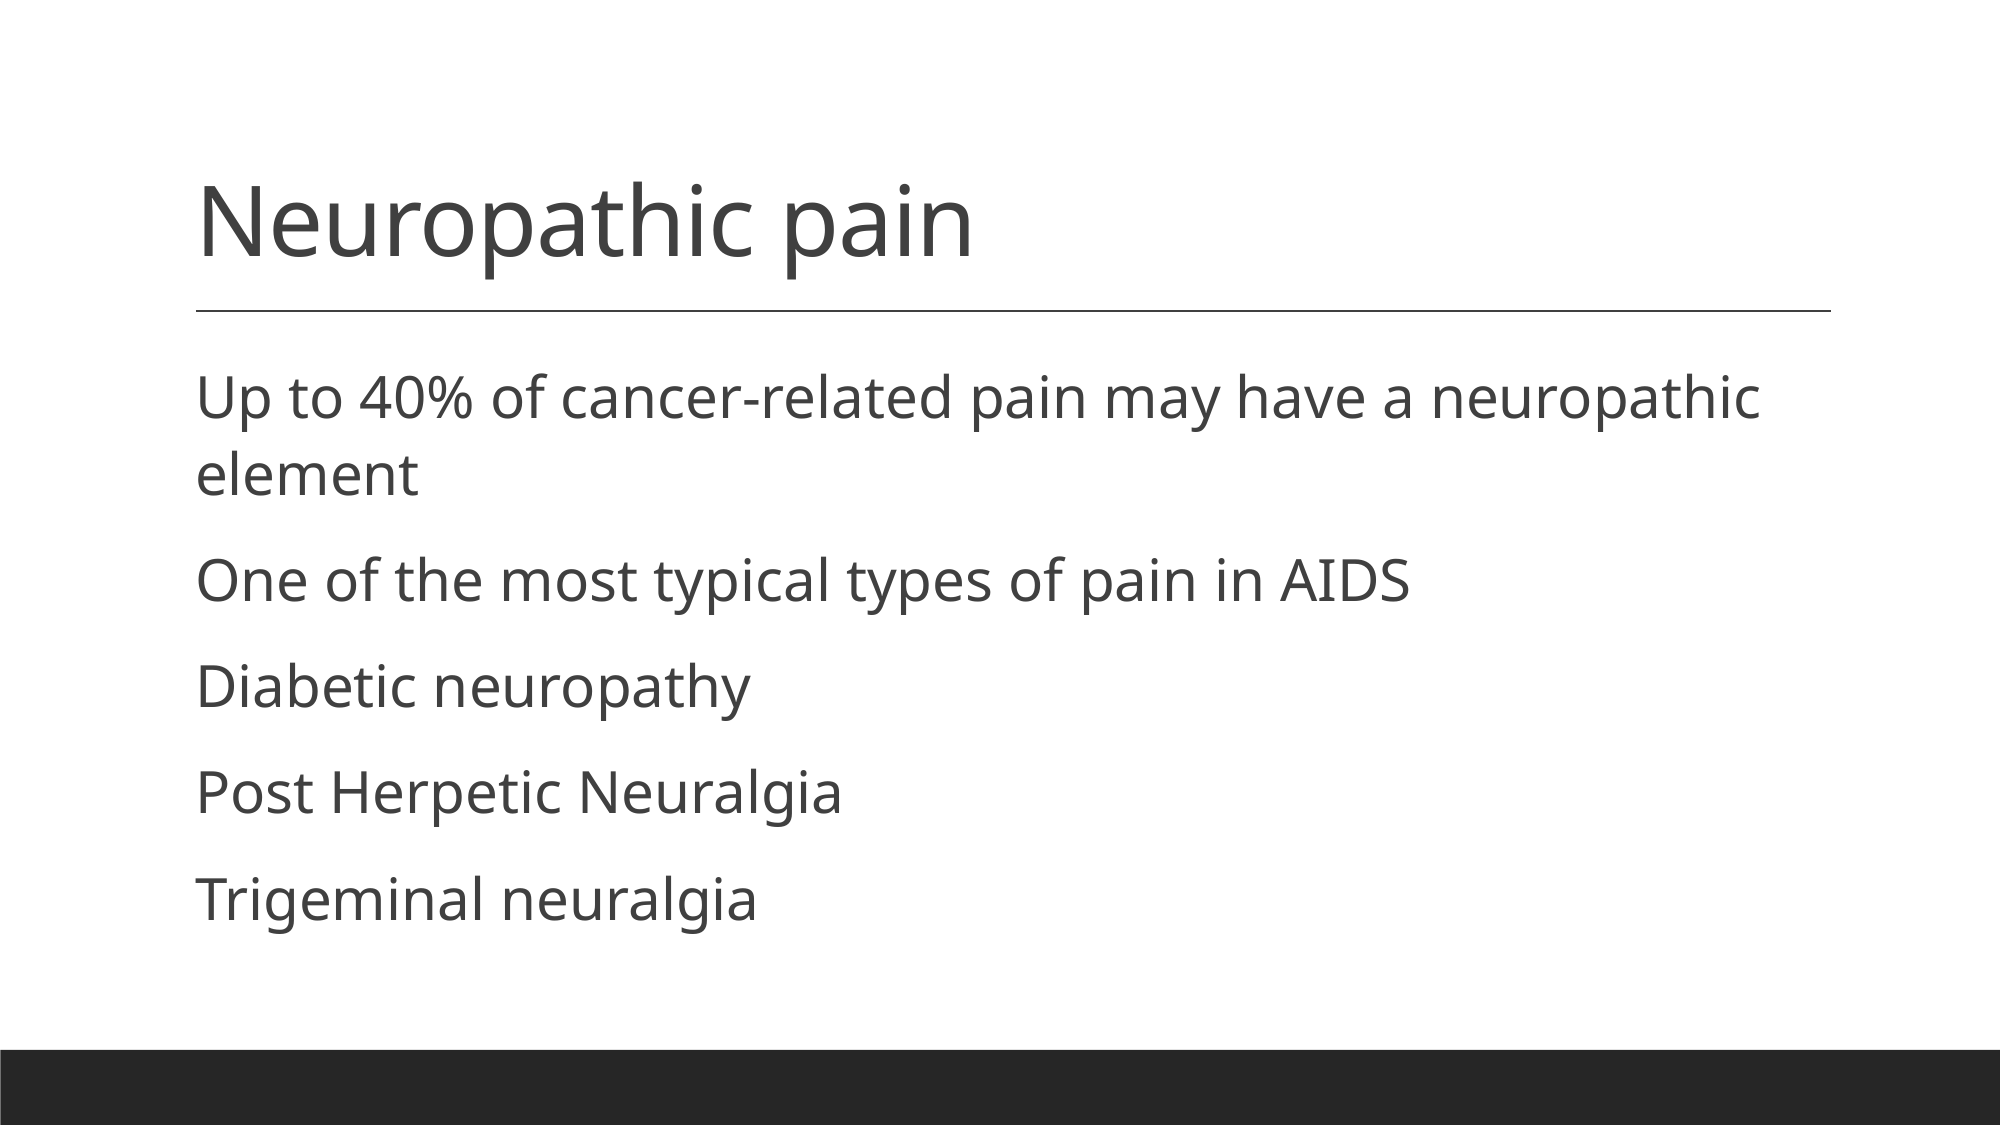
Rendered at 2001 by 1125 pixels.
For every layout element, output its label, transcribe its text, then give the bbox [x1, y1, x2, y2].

title Neuropathic pain [180, 47, 1830, 285]
list Up to 40% of cancer-related pain may have a neuropathic element One of the most typical types of pain in AIDS Diabetic neuropathy Post Herpetic Neuralgia Trigeminal neuralgia [180, 345, 1830, 963]
